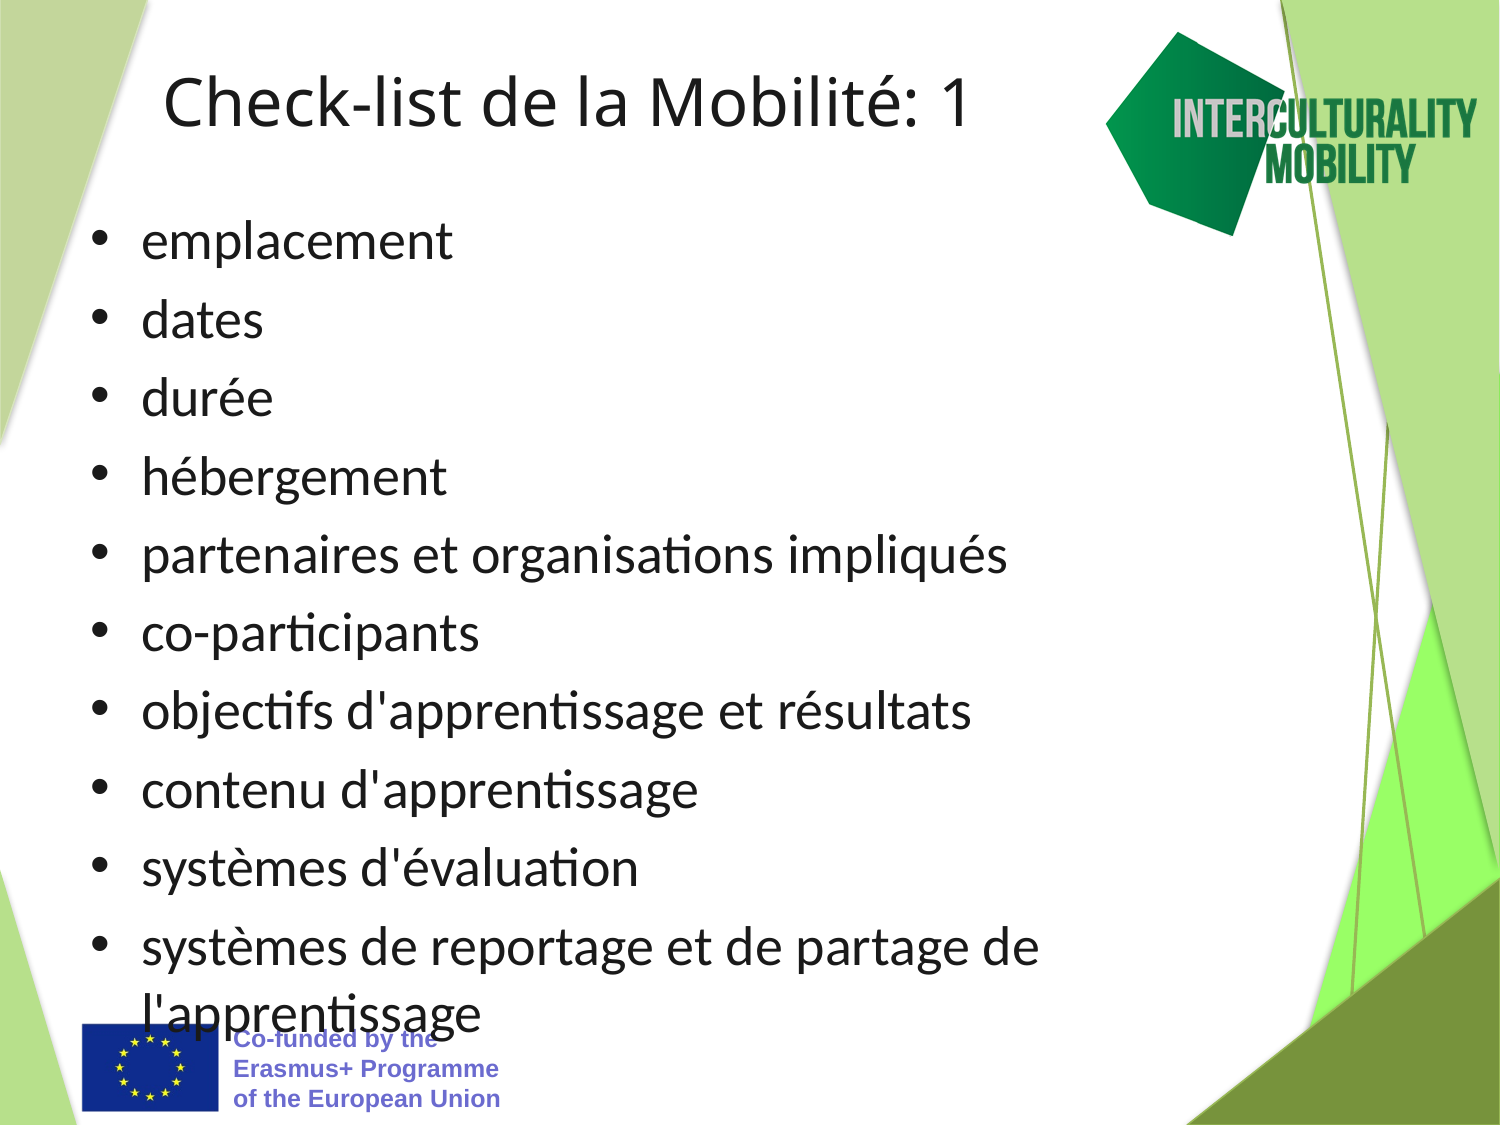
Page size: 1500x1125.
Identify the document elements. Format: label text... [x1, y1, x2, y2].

picture [53, 999, 243, 1125]
picture [1140, 30, 1477, 237]
title Check-list de la Mobilité: 1 [0, 2, 1140, 197]
picture [238, 1096, 243, 1105]
list emplacement dates durée hébergement partenaires et organisations impliqués co-participants objectifs d'apprentissage et résultats contenu d'apprentissage systèmes d'évaluation systèmes de reportage et de partage de l'apprentissage [75, 196, 1329, 1059]
